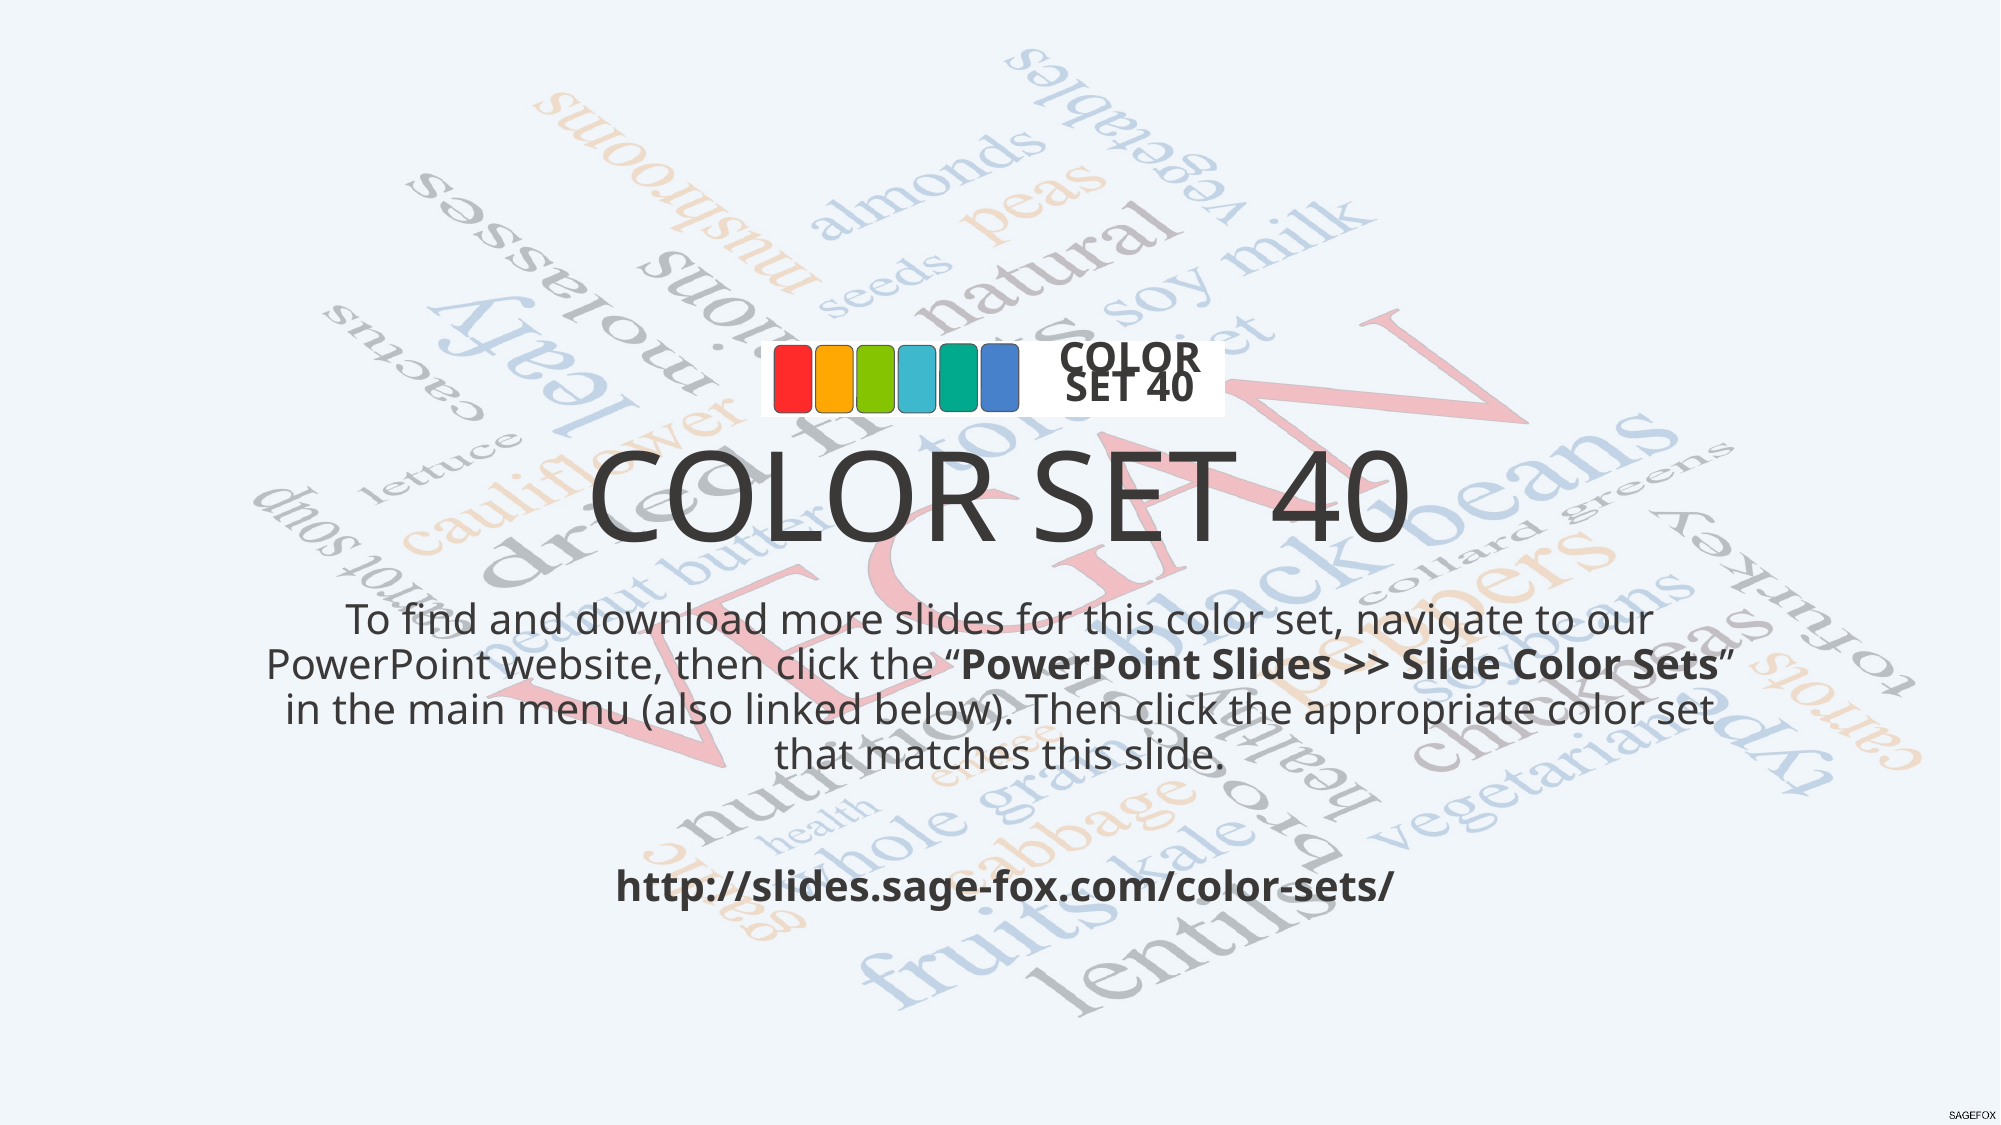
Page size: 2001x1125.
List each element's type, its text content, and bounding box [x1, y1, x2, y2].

subtitle To find and download more slides for this color set, navigate to our PowerPoint website, then click the “PowerPoint Slides >> Slide Color Sets” in the main menu (also linked below). Then click the appropriate color set that matches this slide. http://slides.sage-fox.com/color-sets/ [249, 590, 1750, 863]
picture [1925, 0, 2001, 1125]
title COLOR SET 40 [249, 184, 1750, 576]
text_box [761, 341, 1239, 419]
